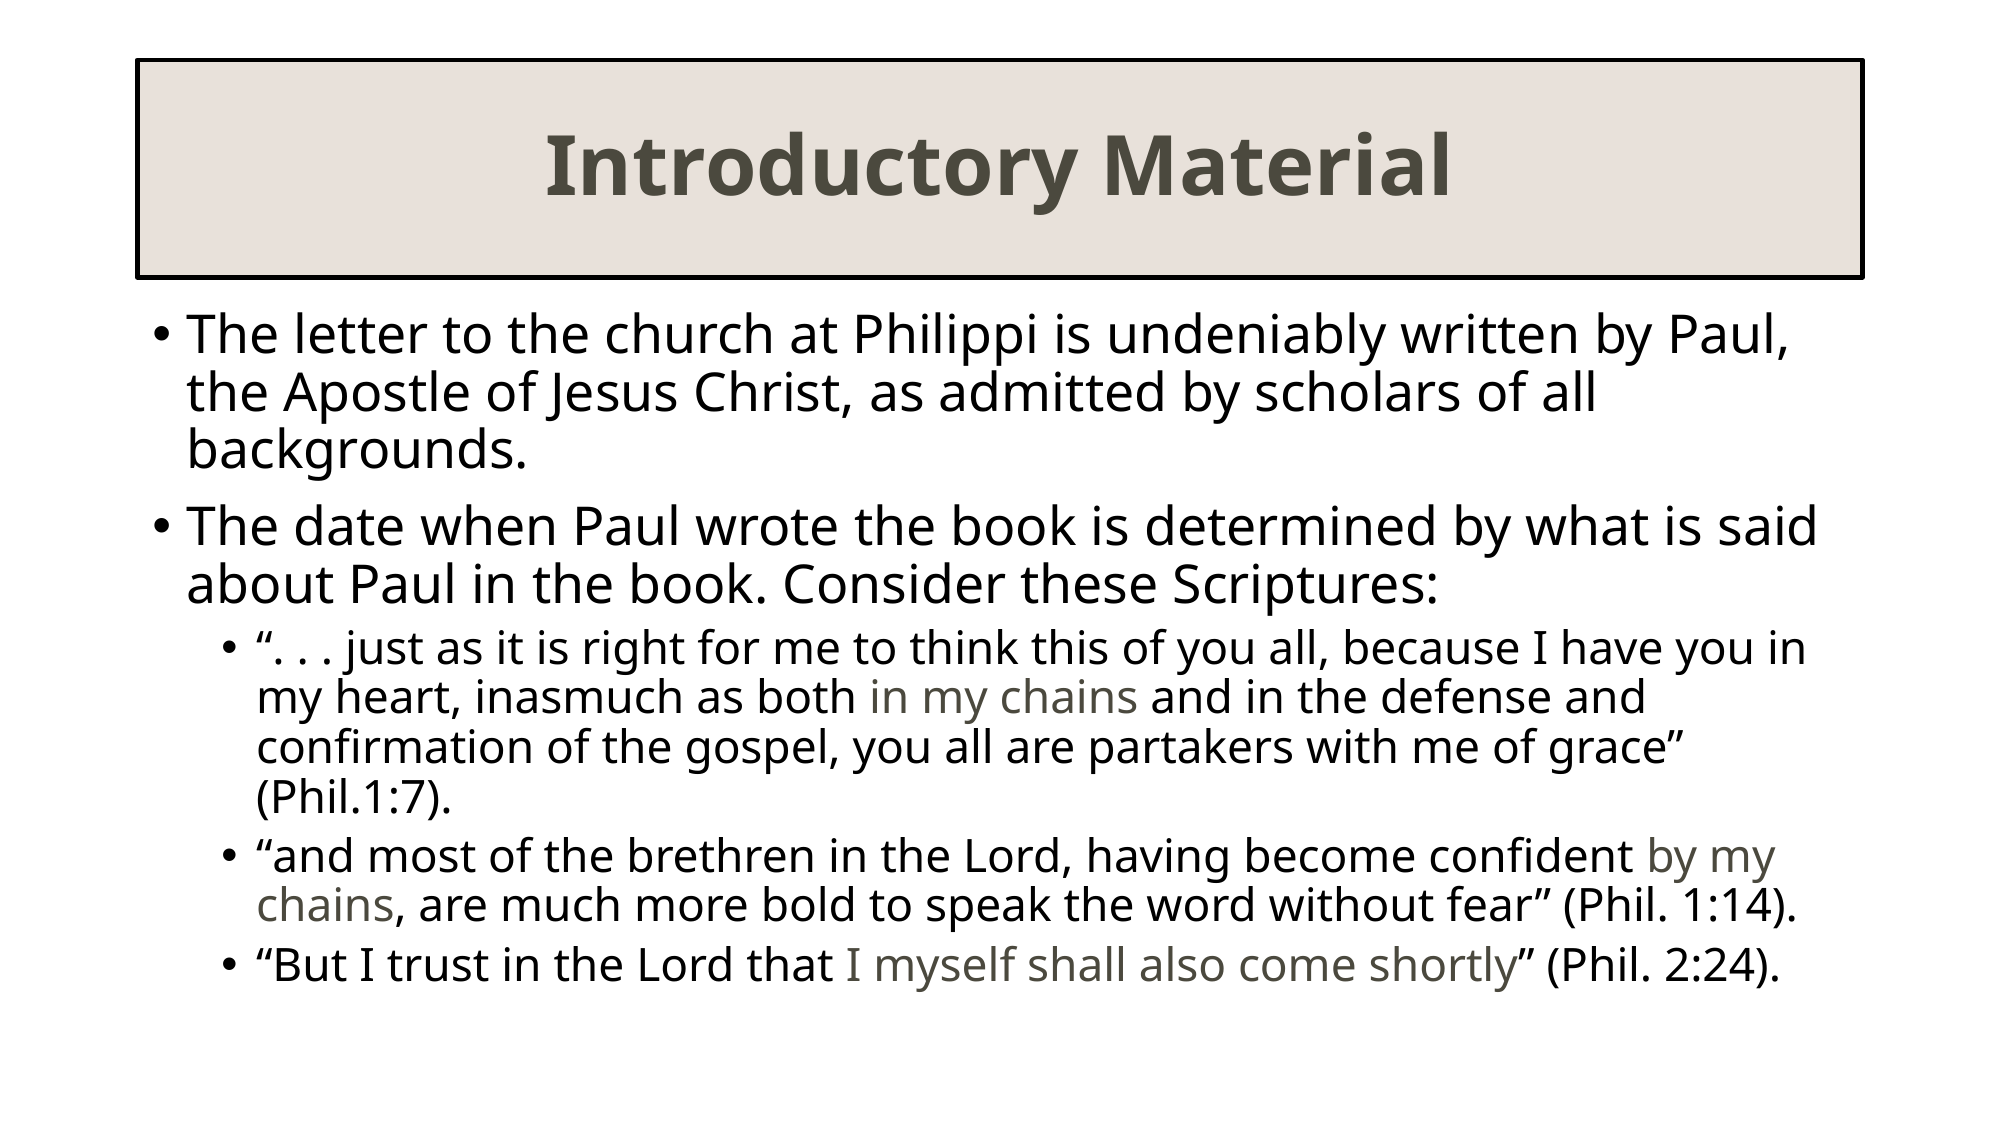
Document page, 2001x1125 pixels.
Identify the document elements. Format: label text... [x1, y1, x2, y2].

title Introductory Material [135, 58, 1865, 280]
list The letter to the church at Philippi is undeniably written by Paul, the Apostle of Jesus Christ, as admitted by scholars of all backgrounds. The date when Paul wrote the book is determined by what is said about Paul in the book. Consider these Scriptures: “. . . just as it is right for me to think this of you all, because I have you in my heart, inasmuch as both in my chains and in the defense and confirmation of the gospel, you all are partakers with me of grace” (Phil.1:7). “and most of the brethren in the Lord, having become confident by my chains, are much more bold to speak the word without fear” (Phil. 1:14). “But I trust in the Lord that I myself shall also come shortly” (Phil. 2:24). [137, 299, 1863, 1014]
